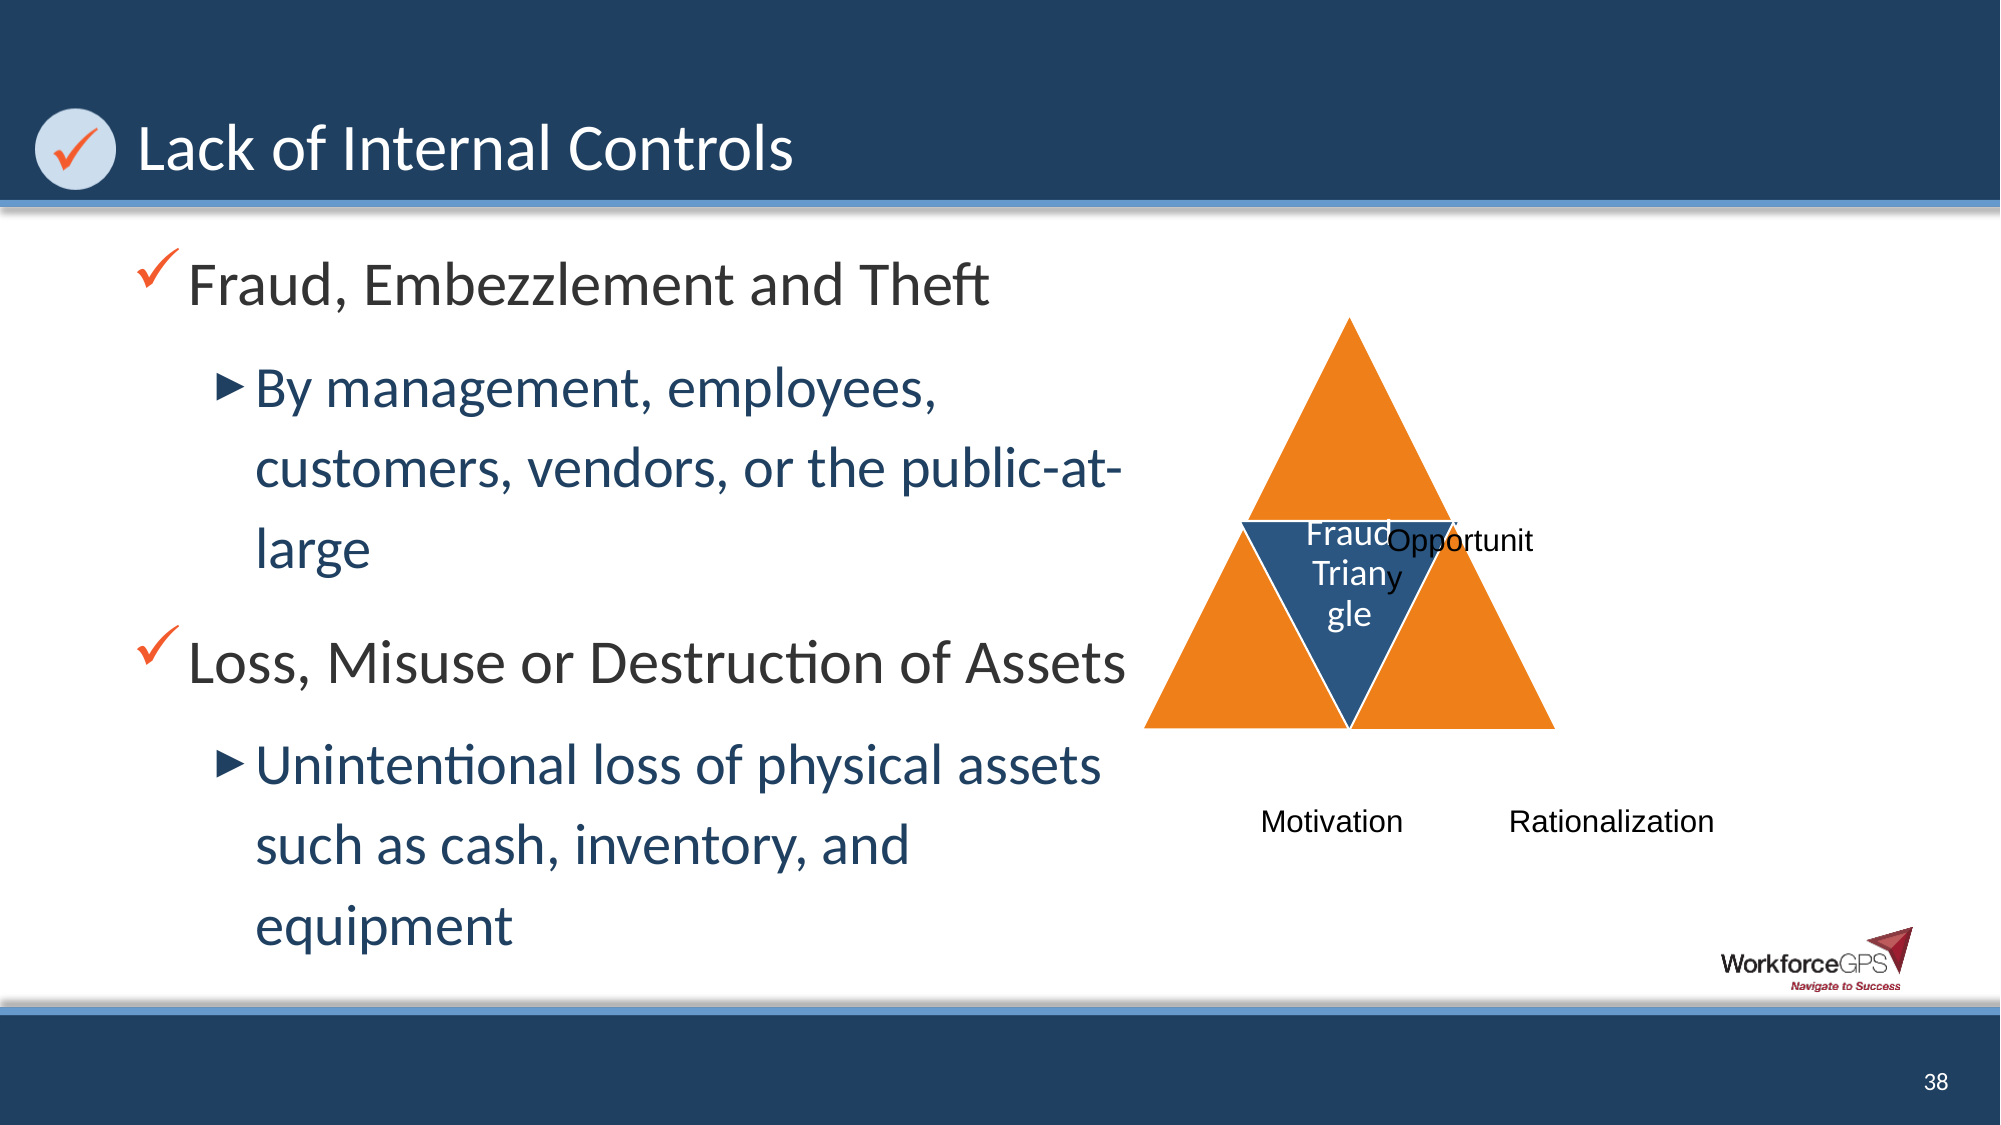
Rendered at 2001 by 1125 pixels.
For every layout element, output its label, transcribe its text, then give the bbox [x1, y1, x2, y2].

slide_number 38 [1514, 1050, 1965, 1111]
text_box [987, 315, 1954, 885]
picture [0, 926, 2000, 1125]
picture [0, 0, 2000, 222]
list Fraud, Embezzlement and Theft By management, employees, customers, vendors, or the public-at-large Loss, Misuse or Destruction of Assets Unintentional loss of physical assets such as cash, inventory, and equipment [117, 240, 1175, 1014]
title Lack of Internal Controls [122, 11, 1987, 193]
